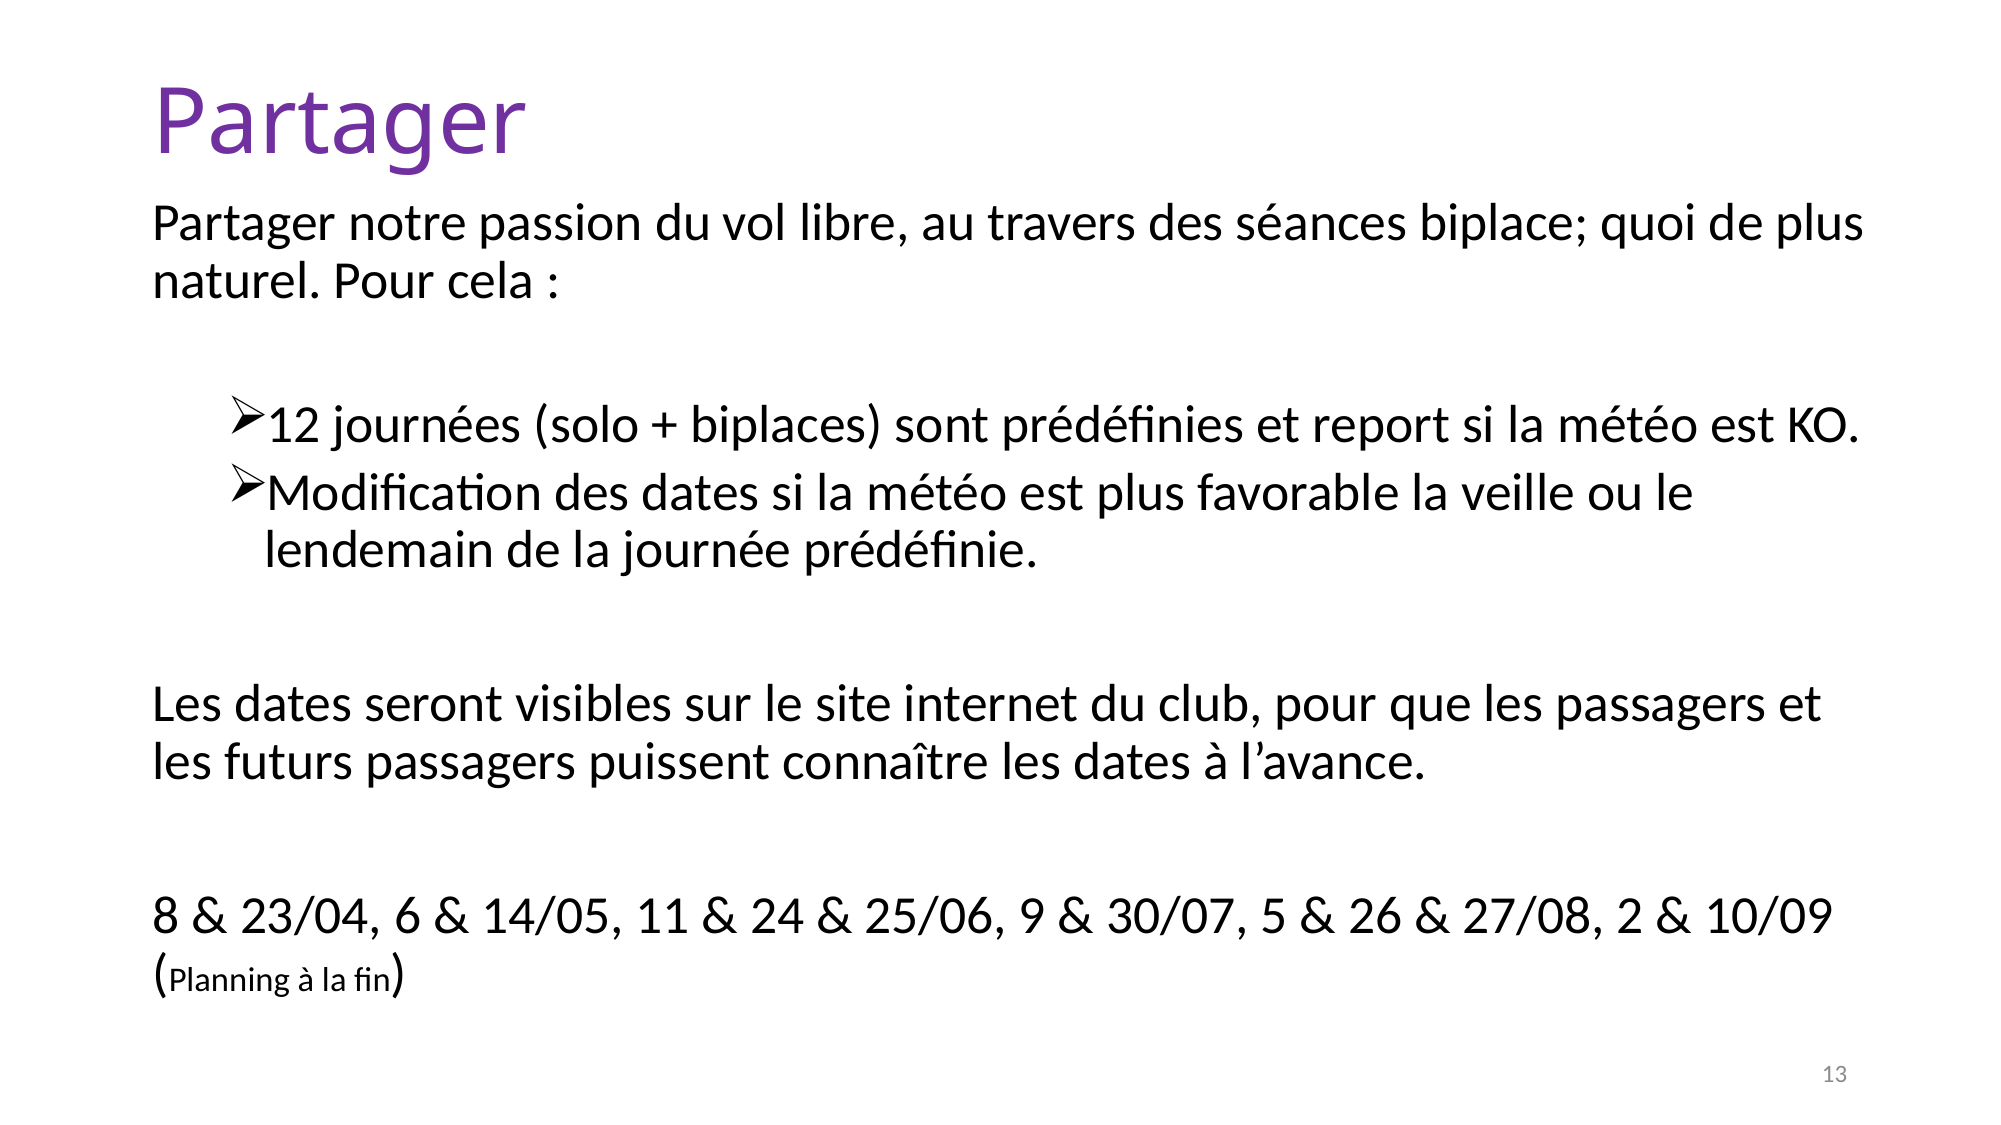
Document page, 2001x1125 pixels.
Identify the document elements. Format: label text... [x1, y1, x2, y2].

title Partager [137, 59, 1863, 186]
slide_number 13 [1412, 1042, 1863, 1103]
list Partager notre passion du vol libre, au travers des séances biplace; quoi de plus naturel. Pour cela : 12 journées (solo + biplaces) sont prédéfinies et report si la météo est KO. Modification des dates si la météo est plus favorable la veille ou le lendemain de la journée prédéfinie. Les dates seront visibles sur le site internet du club, pour que les passagers et les futurs passagers puissent connaître les dates à l’avance. 8 & 23/04, 6 & 14/05, 11 & 24 & 25/06, 9 & 30/07, 5 & 26 & 27/08, 2 & 10/09 (Planning à la fin) [137, 186, 1904, 1014]
